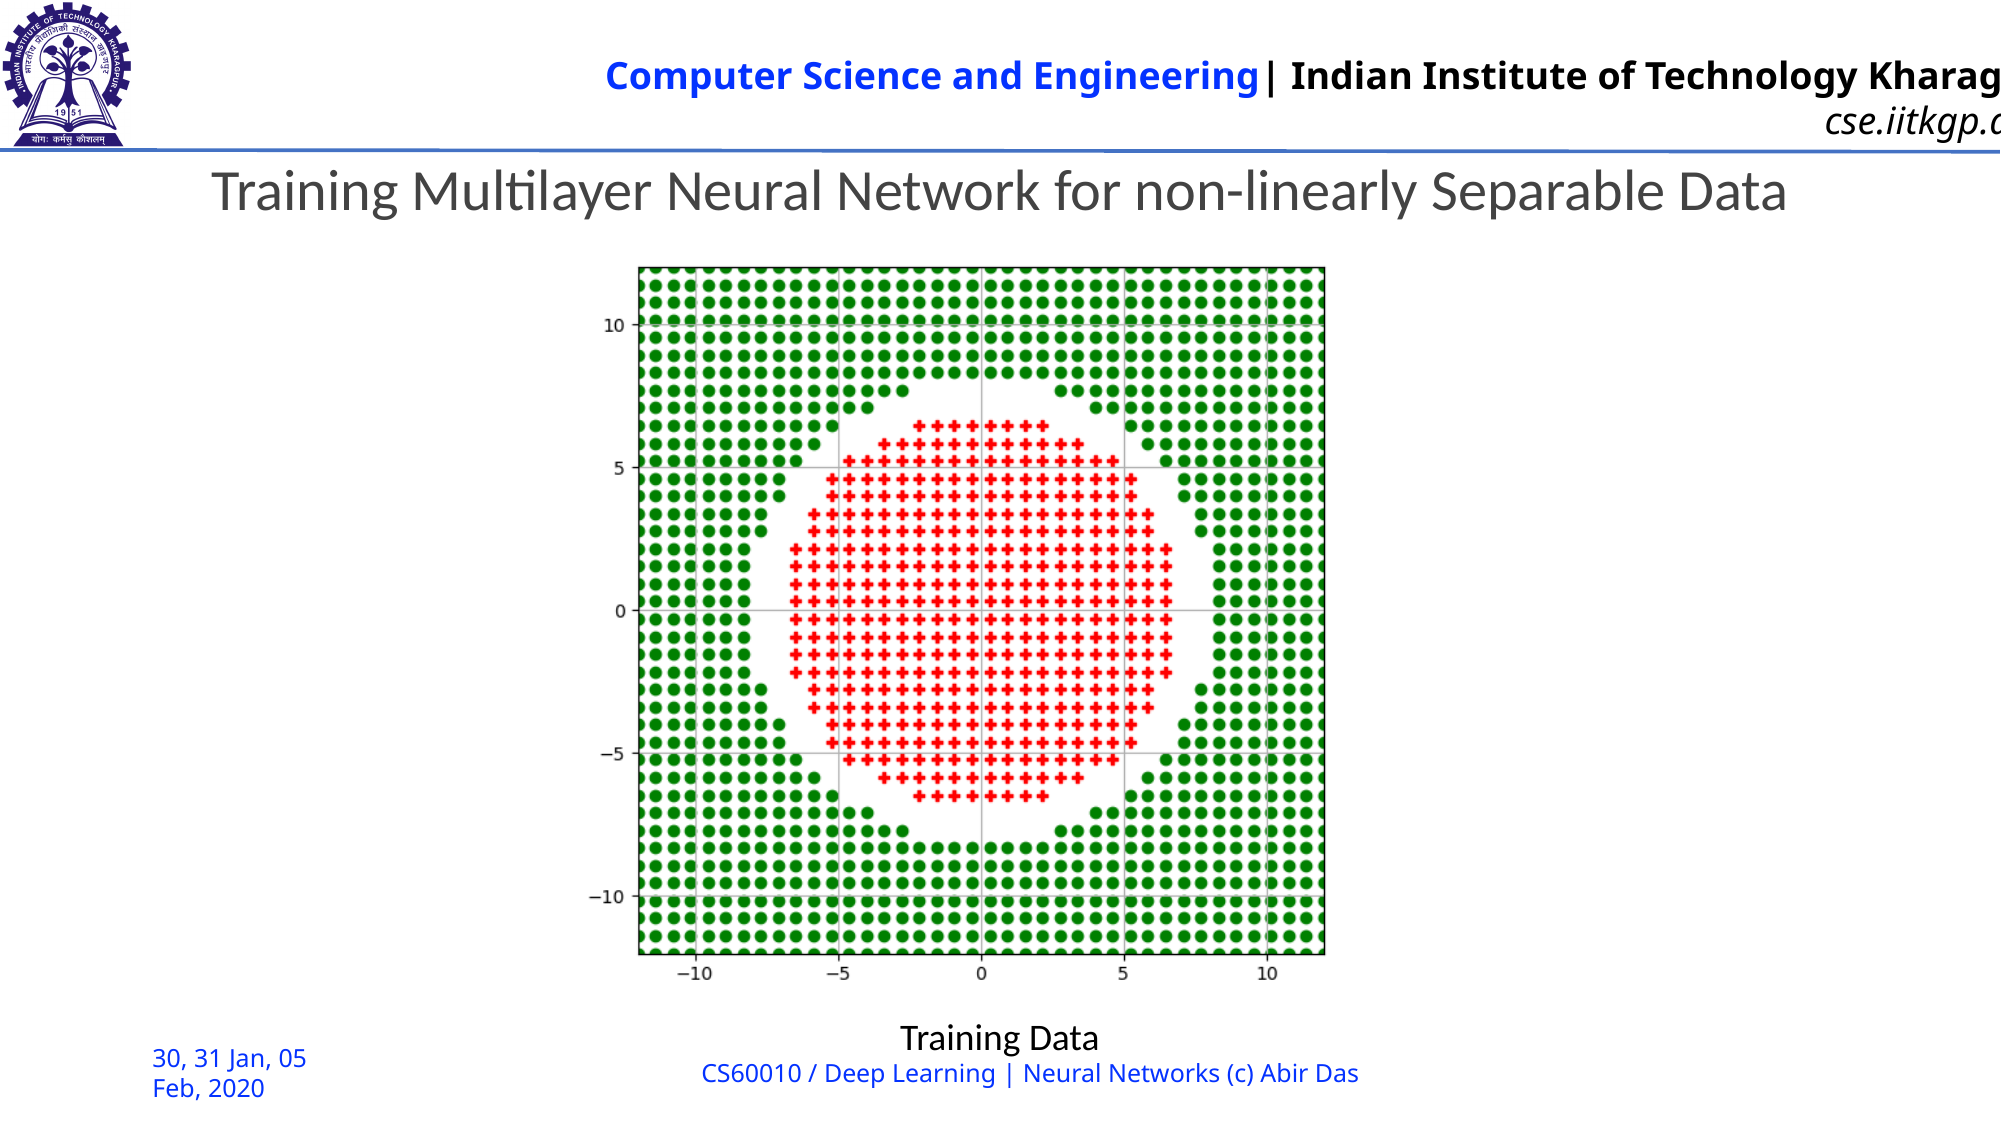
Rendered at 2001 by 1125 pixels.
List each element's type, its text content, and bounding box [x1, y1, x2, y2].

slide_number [137, 1042, 331, 1103]
footer CS60010 / Deep Learning | Neural Networks (c) Abir Das [360, 1042, 1701, 1103]
picture [2, 2, 131, 147]
text_box Training Multilayer Neural Network for non-linearly Separable Data [35, 136, 1965, 232]
picture [514, 157, 1424, 1067]
